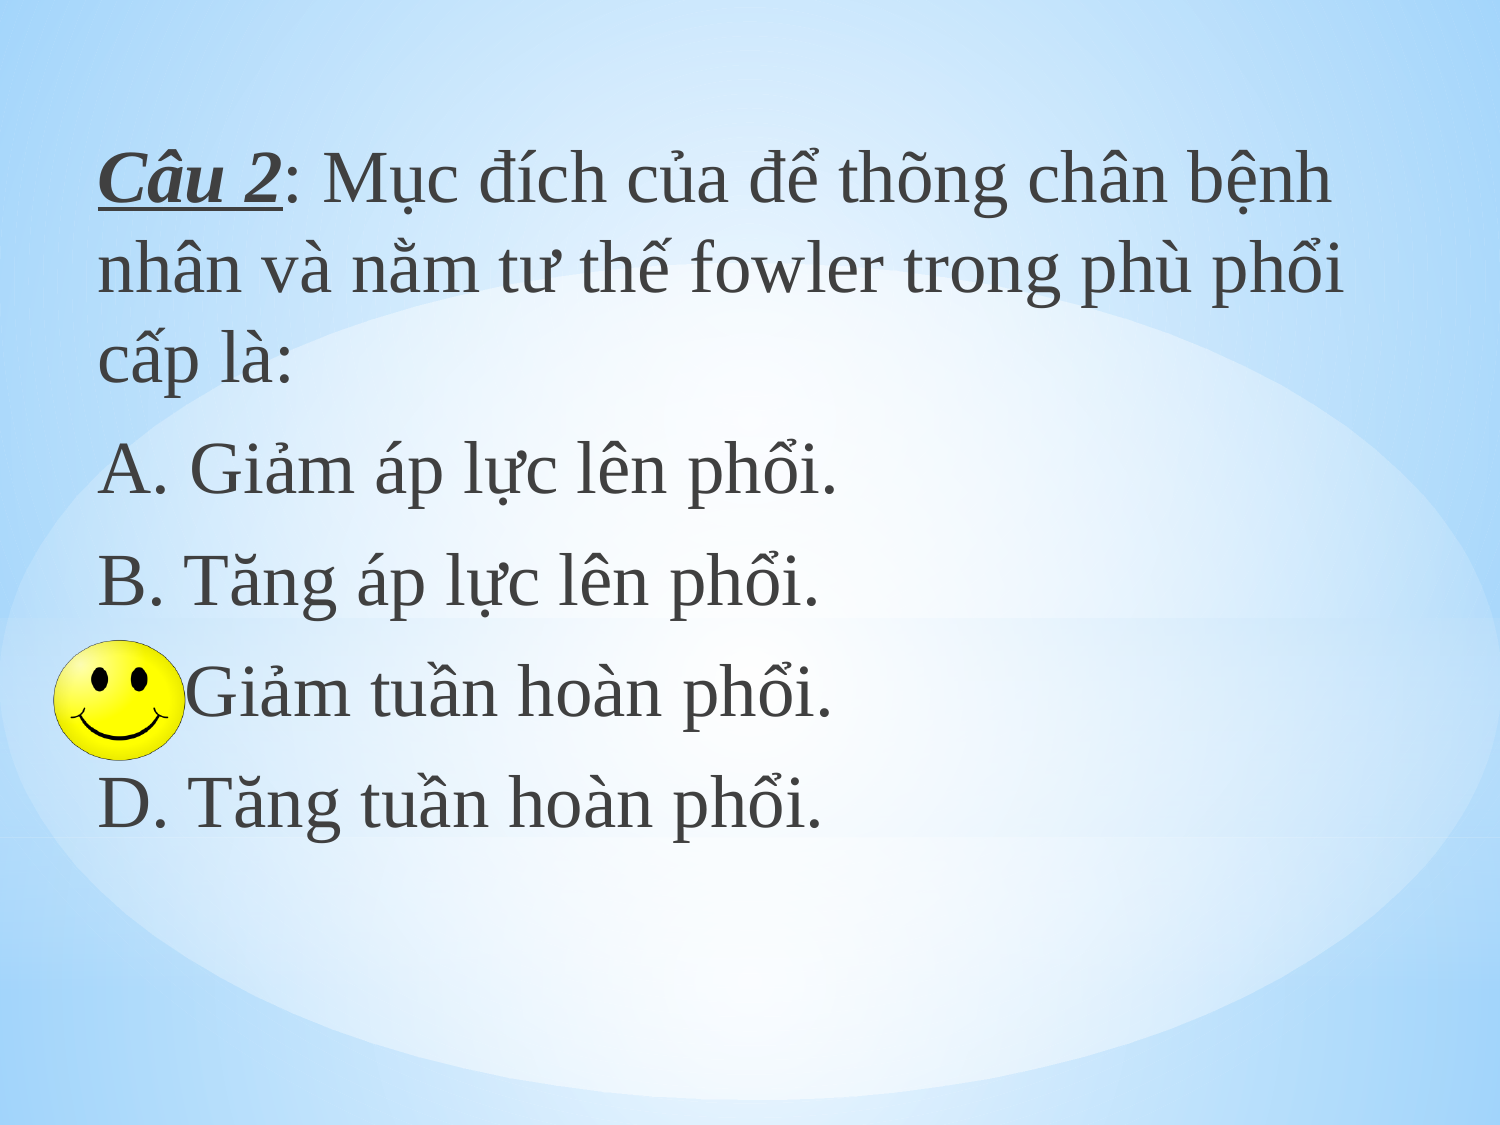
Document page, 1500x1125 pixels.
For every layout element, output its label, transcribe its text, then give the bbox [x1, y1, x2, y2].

picture [49, 637, 188, 763]
list Câu 2: Mục đích của để thõng chân bệnh nhân và nằm tư thế fowler trong phù phổi cấp là: A. Giảm áp lực lên phổi. B. Tăng áp lực lên phổi. C. Giảm tuần hoàn phổi. D. Tăng tuần hoàn phổi. [75, 120, 1388, 1100]
